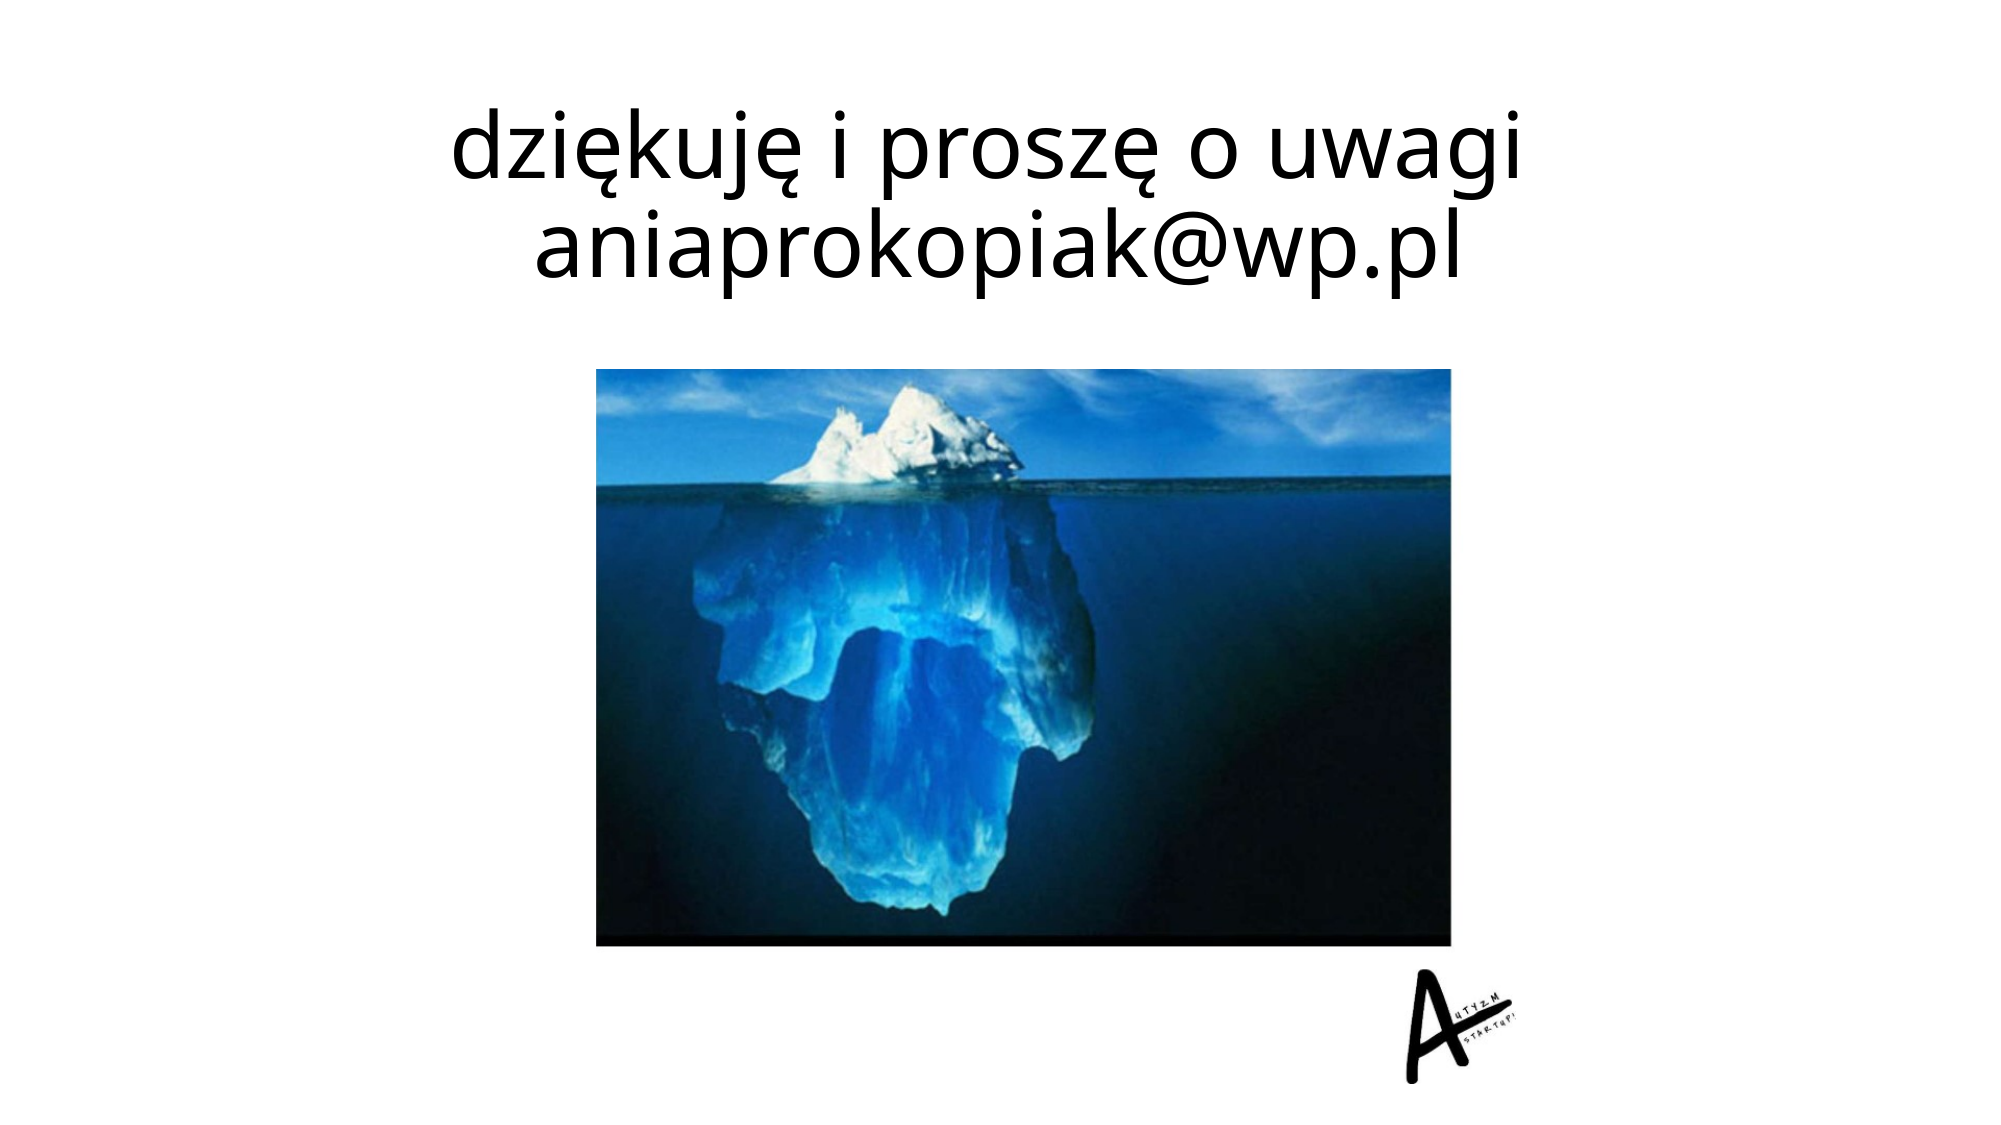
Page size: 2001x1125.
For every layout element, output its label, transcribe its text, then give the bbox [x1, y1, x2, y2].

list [596, 370, 1516, 1084]
title dziękuję i proszę o uwagi aniaprokopiak@wp.pl [137, 73, 1863, 324]
